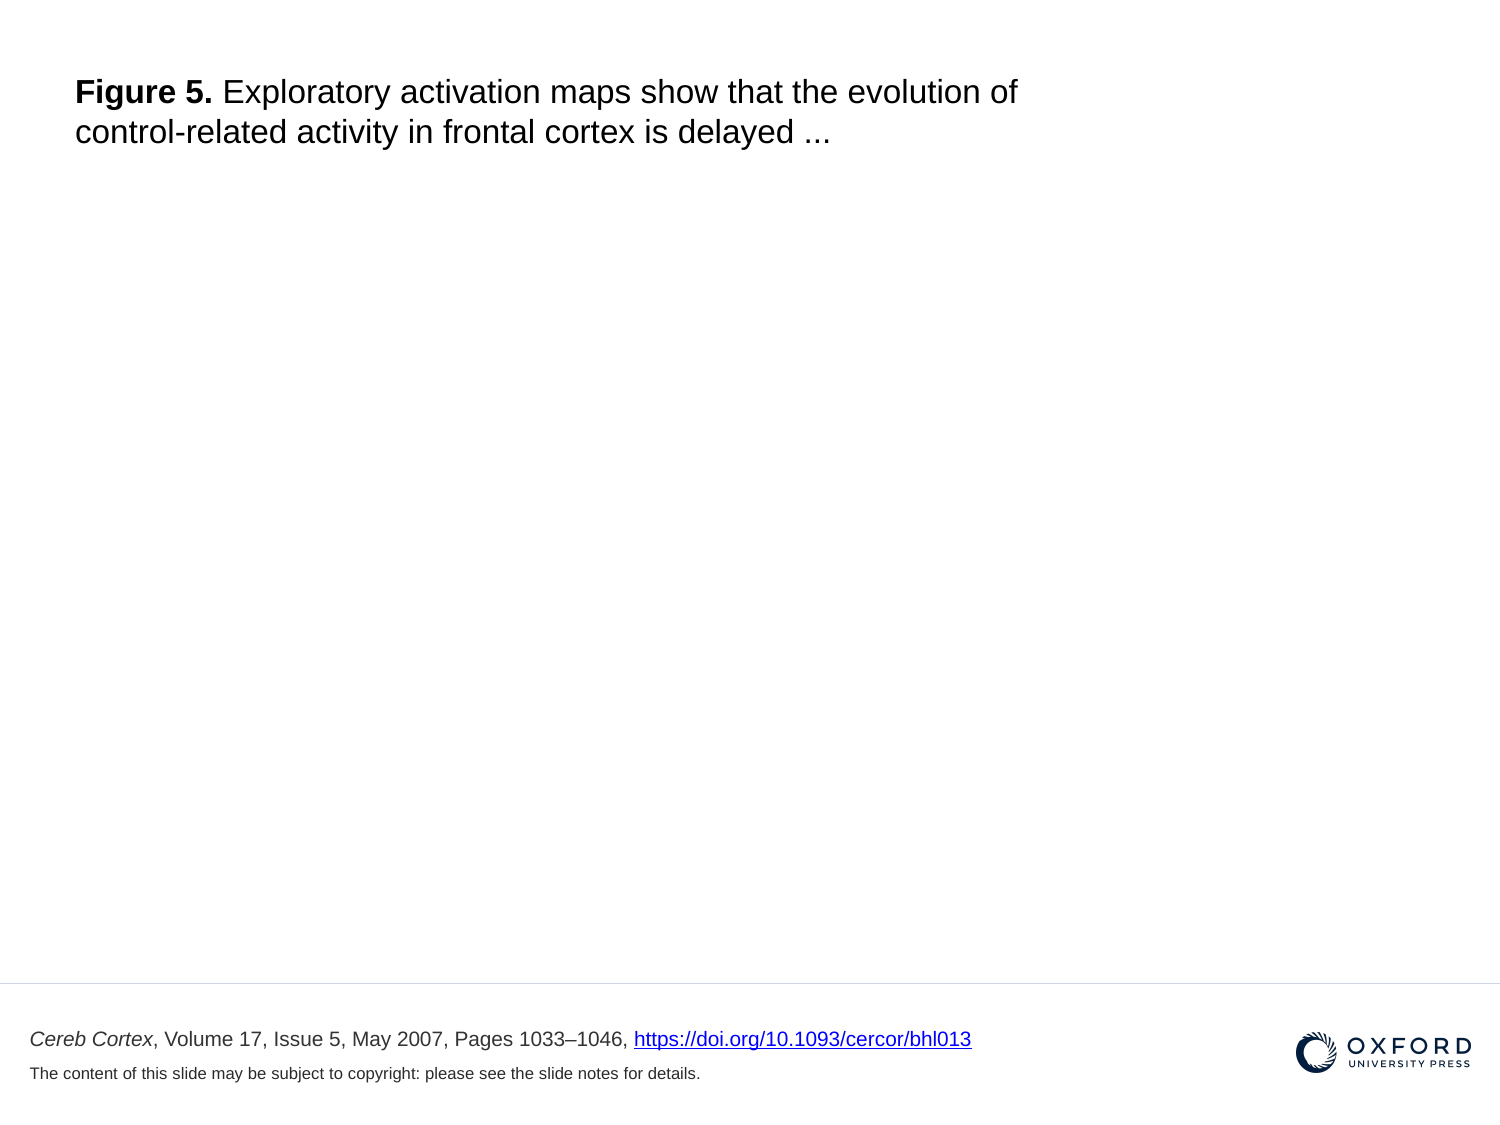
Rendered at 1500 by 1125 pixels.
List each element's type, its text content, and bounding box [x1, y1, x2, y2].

footer Cereb Cortex, Volume 17, Issue 5, May 2007, Pages 1033–1046, https://doi.org/10.1093/cercor/bhl013 The content of this slide may be subject to copyright: please see the slide notes for details. [0, 983, 1260, 1125]
title Figure 5. Exploratory activation maps show that the evolution of control-related activity in frontal cortex is delayed ... [75, 69, 1078, 171]
picture [1296, 1032, 1471, 1073]
